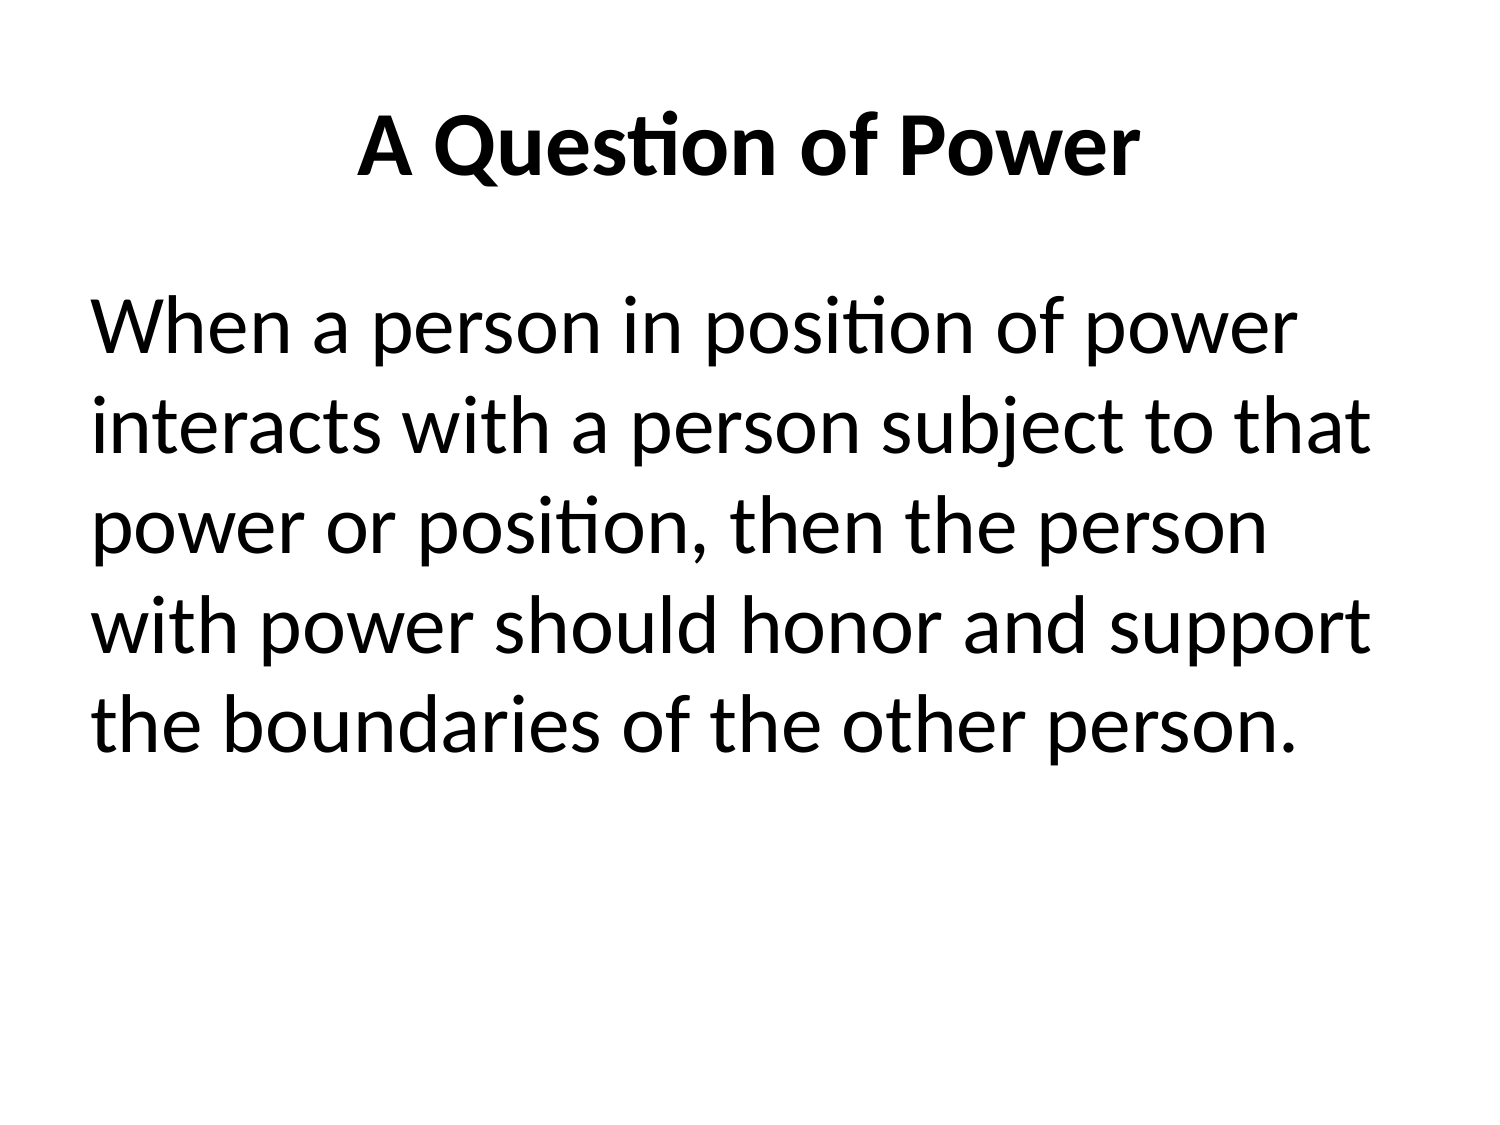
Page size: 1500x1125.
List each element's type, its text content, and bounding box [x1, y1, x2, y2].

title A Question of Power [75, 45, 1425, 233]
list When a person in position of power interacts with a person subject to that power or position, then the person with power should honor and support the boundaries of the other person. [75, 262, 1425, 1005]
